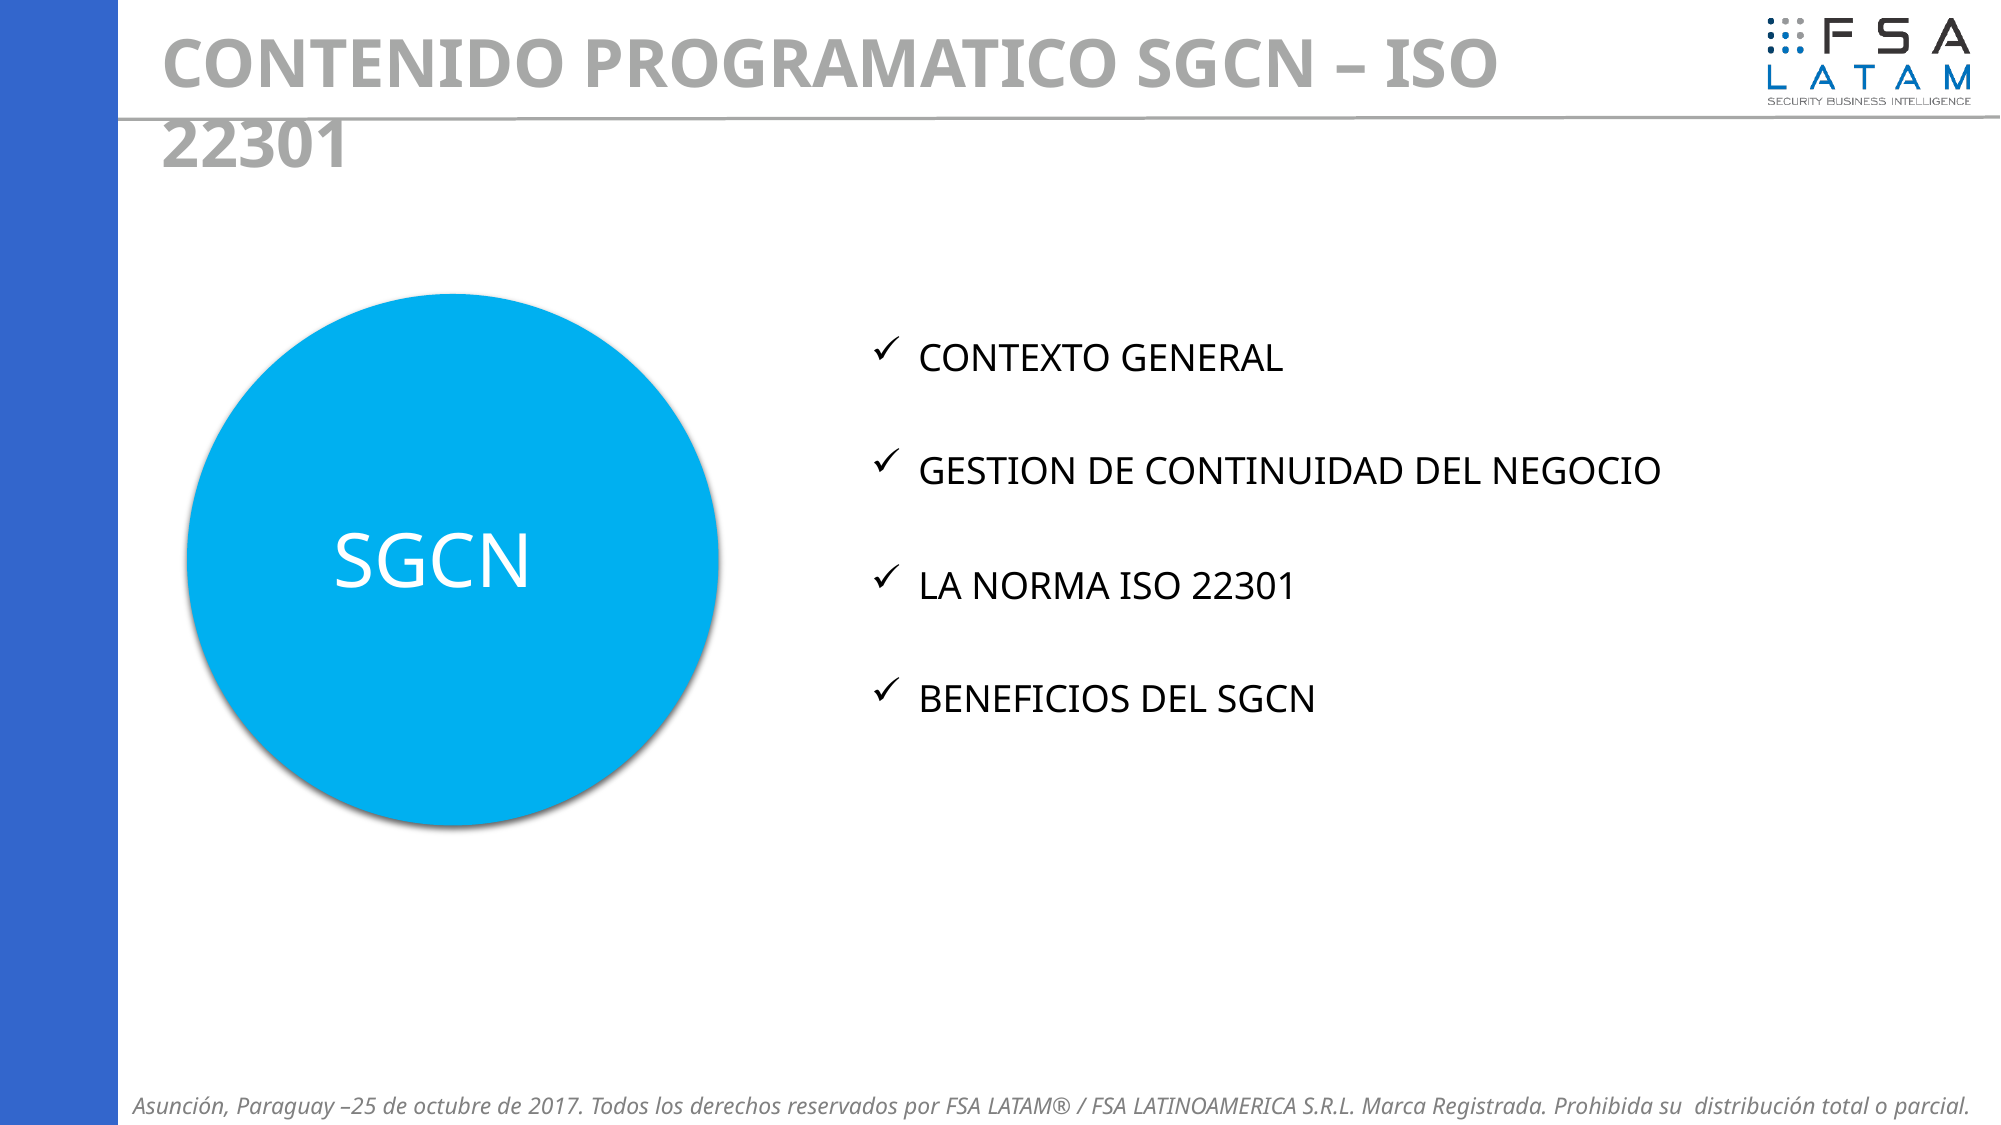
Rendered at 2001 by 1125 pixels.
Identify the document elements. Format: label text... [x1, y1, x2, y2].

text_box [1767, 18, 1971, 105]
text_box [177, 287, 729, 839]
text_box GESTION DE CONTINUIDAD DEL NEGOCIO [869, 435, 1943, 492]
text_box [187, 293, 719, 826]
title CONTENIDO PROGRAMATICO SGCN – ISO 22301 [159, 18, 1708, 209]
footer Asunción, Paraguay –25 de octubre de 2017. Todos los derechos reservados por FSA LATAM® / FSA LATINOAMERICA S.R.L. Marca Registrada. Prohibida su distribución total o parcial. [131, 1087, 1988, 1125]
text_box BENEFICIOS DEL SGCN [869, 663, 1943, 720]
text_box CONTEXTO GENERAL [869, 322, 1943, 379]
text_box LA NORMA ISO 22301 [869, 550, 1943, 607]
text_box SGCN [331, 510, 650, 603]
